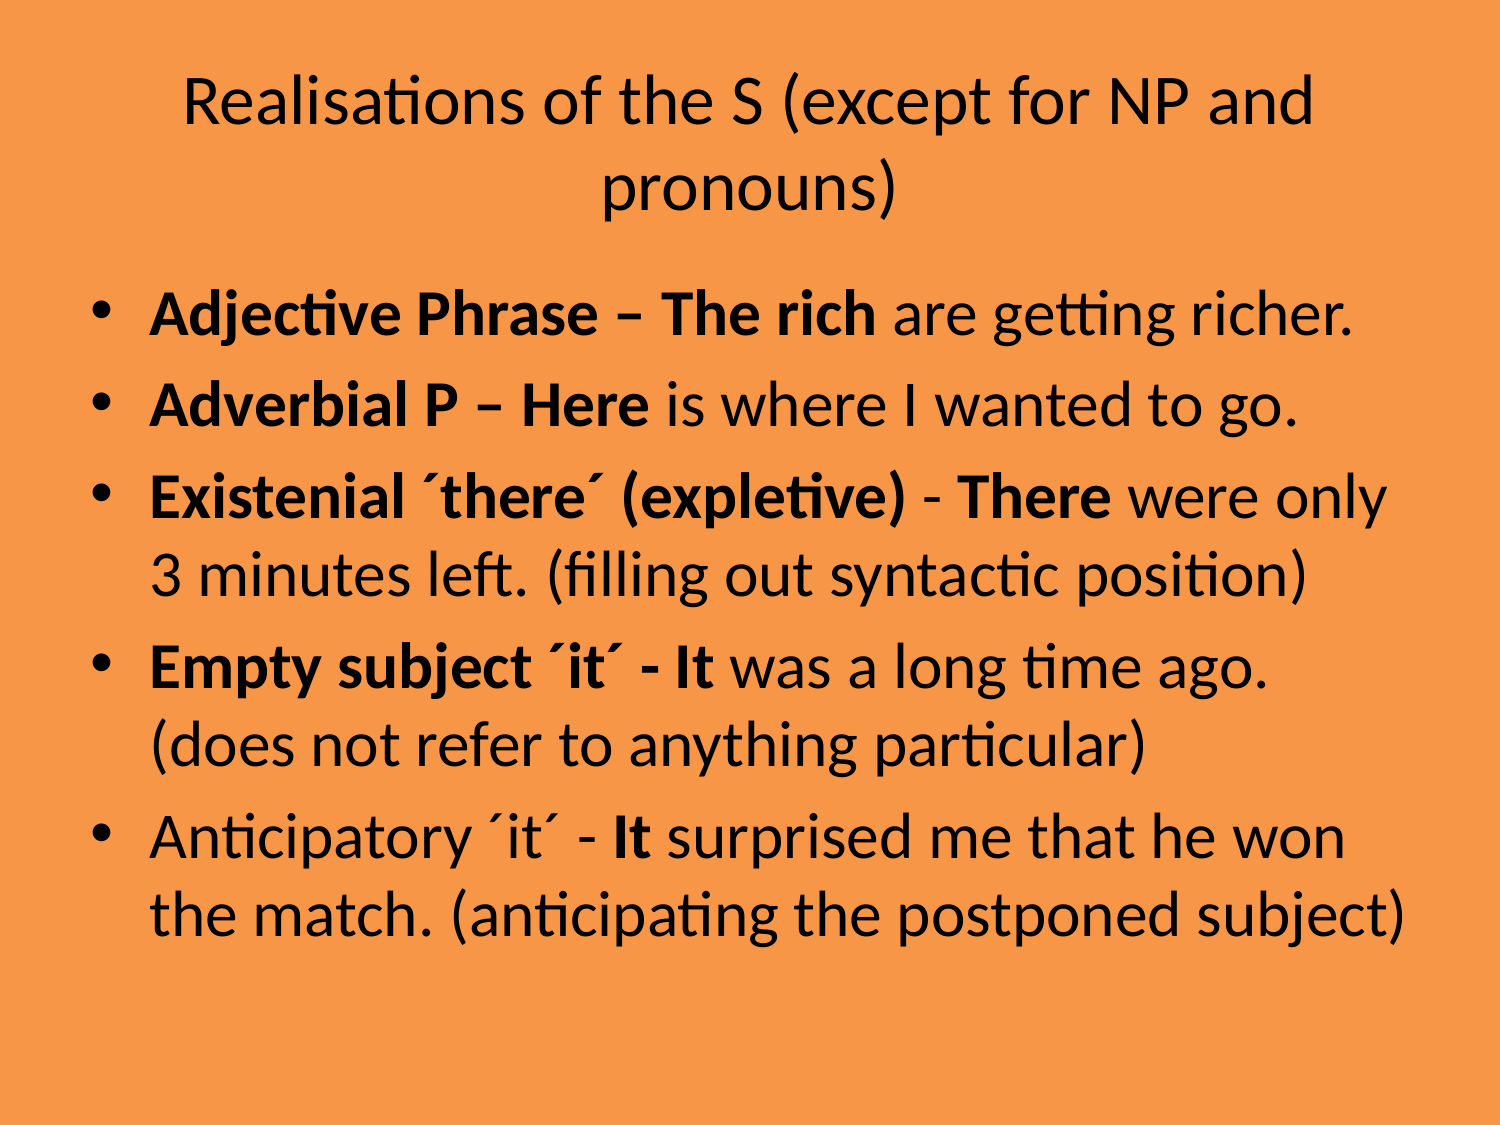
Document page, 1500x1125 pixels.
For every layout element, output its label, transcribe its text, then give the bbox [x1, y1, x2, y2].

title Realisations of the S (except for NP and pronouns) [75, 45, 1425, 233]
list Adjective Phrase – The rich are getting richer. Adverbial P – Here is where I wanted to go. Existenial ´there´ (expletive) - There were only 3 minutes left. (filling out syntactic position) Empty subject ´it´ - It was a long time ago. (does not refer to anything particular) Anticipatory ´it´ - It surprised me that he won the match. (anticipating the postponed subject) [75, 262, 1425, 1005]
